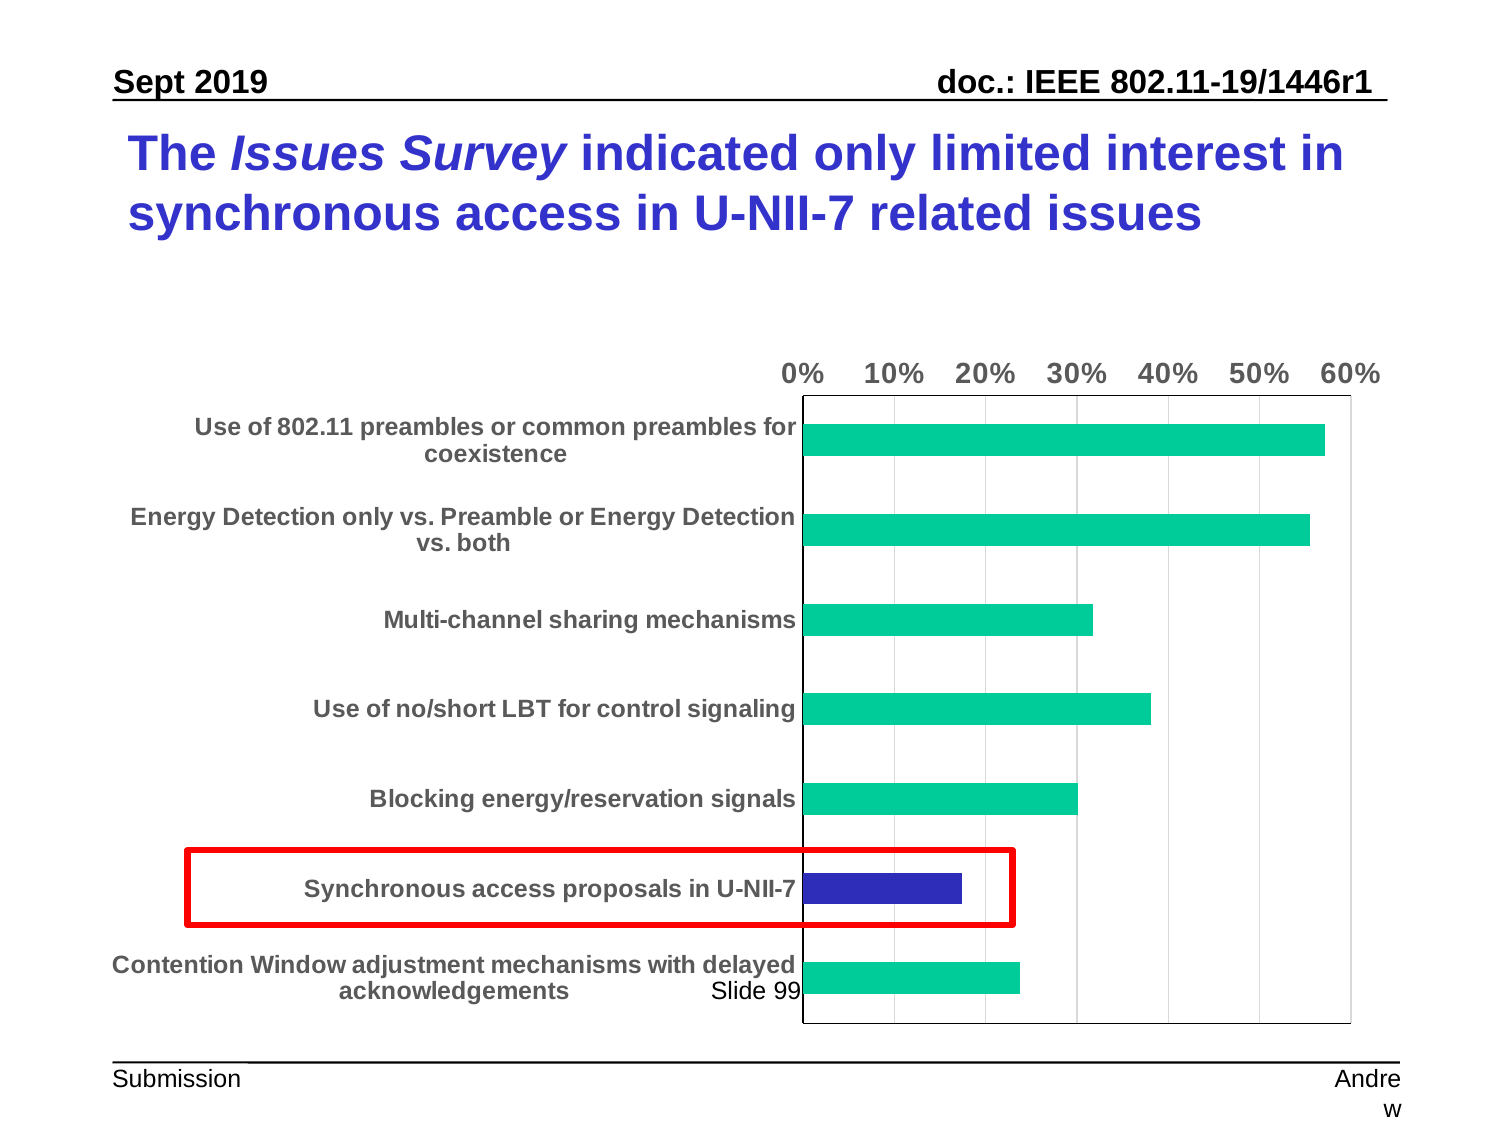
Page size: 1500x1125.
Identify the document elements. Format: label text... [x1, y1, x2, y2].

title The Issues Survey indicated only limited interest in synchronous access in U-NII-7 related issues [112, 112, 1463, 288]
chart [111, 324, 1401, 1025]
footer Andrew Myles, Cisco [1320, 1061, 1402, 1093]
